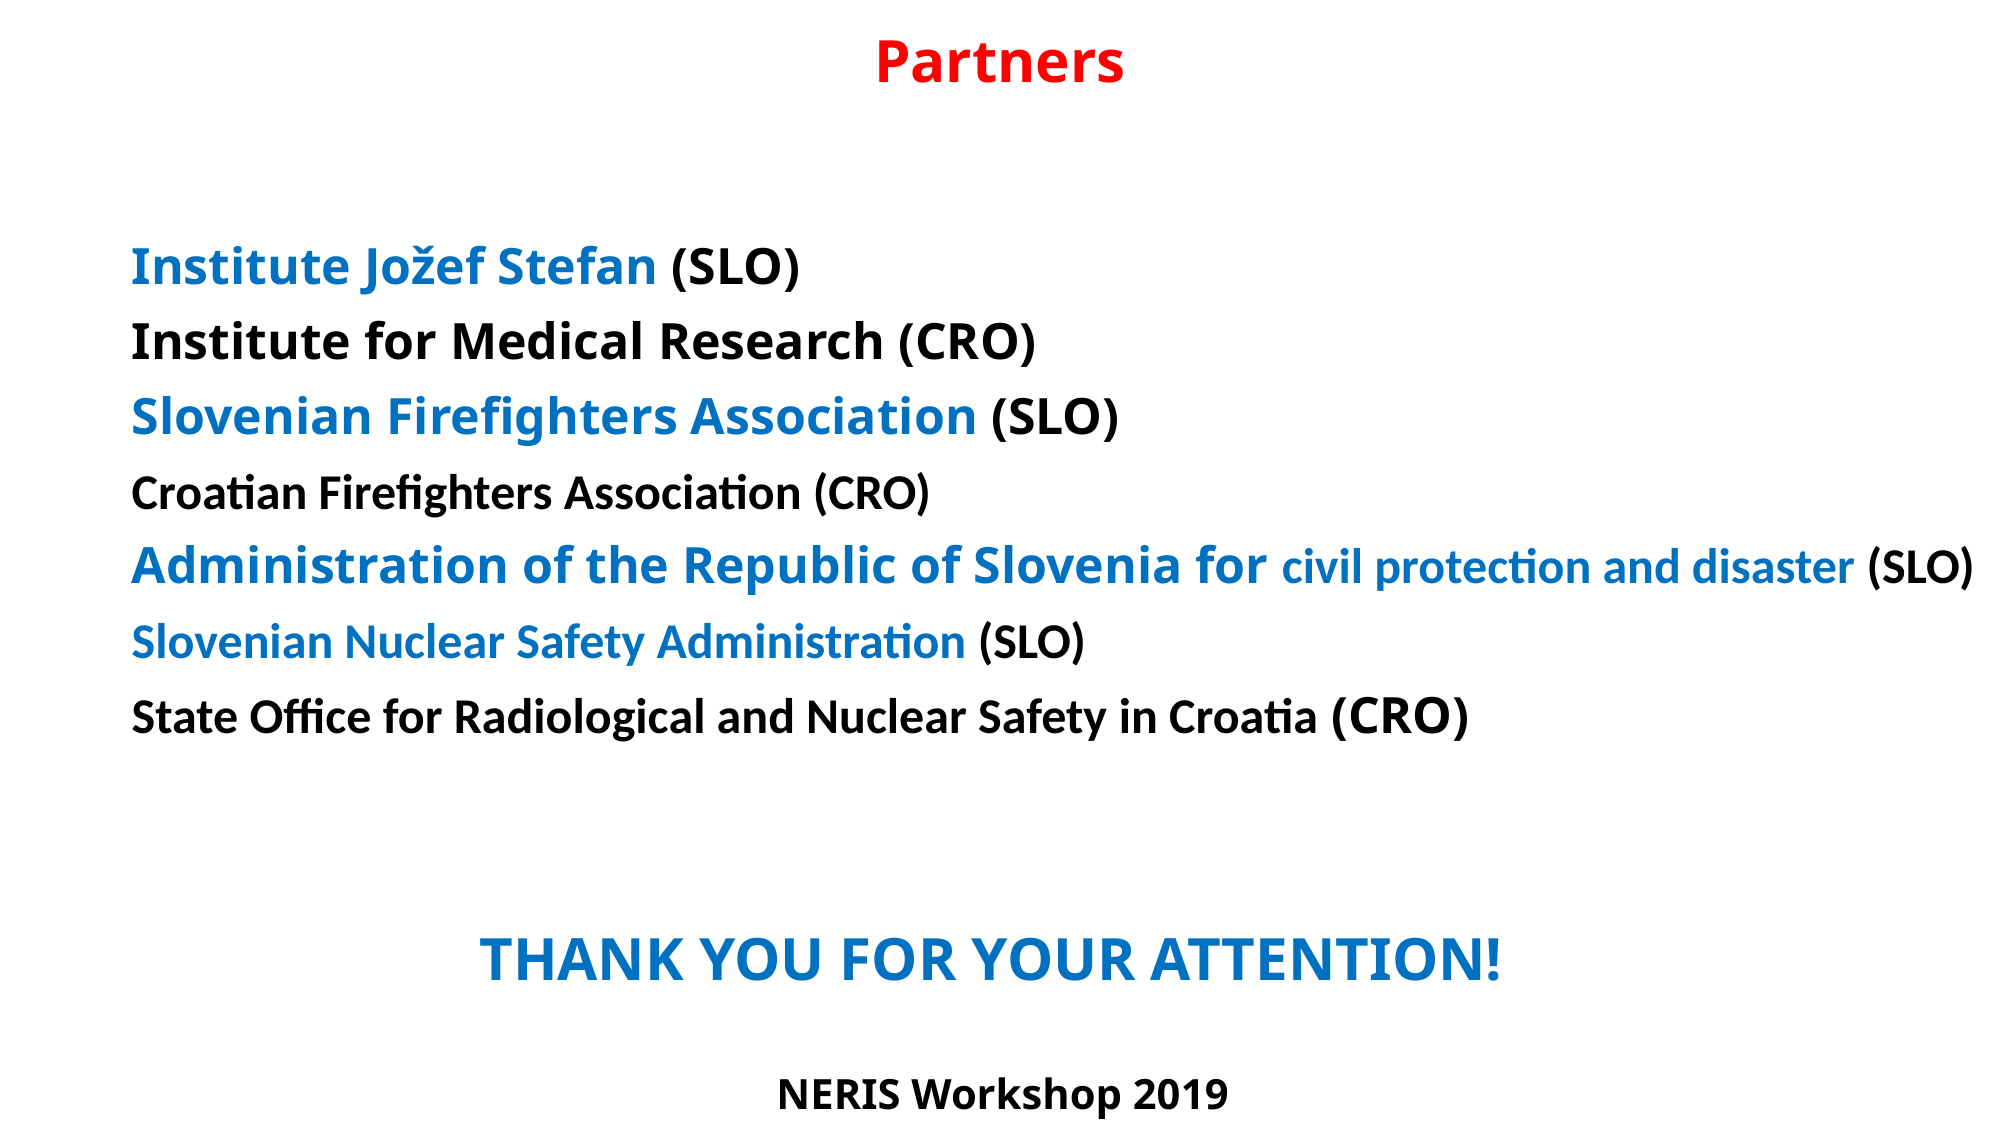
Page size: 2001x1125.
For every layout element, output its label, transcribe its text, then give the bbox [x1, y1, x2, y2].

text_box THANK YOU FOR YOUR ATTENTION! [94, 887, 1888, 1000]
text_box Institute Jožef Stefan (SLO) Institute for Medical Research (CRO) Slovenian Firefighters Association (SLO) Croatian Firefighters Association (CRO) Administration of the Republic of Slovenia for civil protection and disaster (SLO) Slovenian Nuclear Safety Administration (SLO) State Office for Radiological and Nuclear Safety in Croatia (CRO) [116, 234, 2000, 888]
text_box NERIS Workshop 2019 [5, 1061, 2000, 1125]
text_box Partners [0, 21, 2000, 103]
